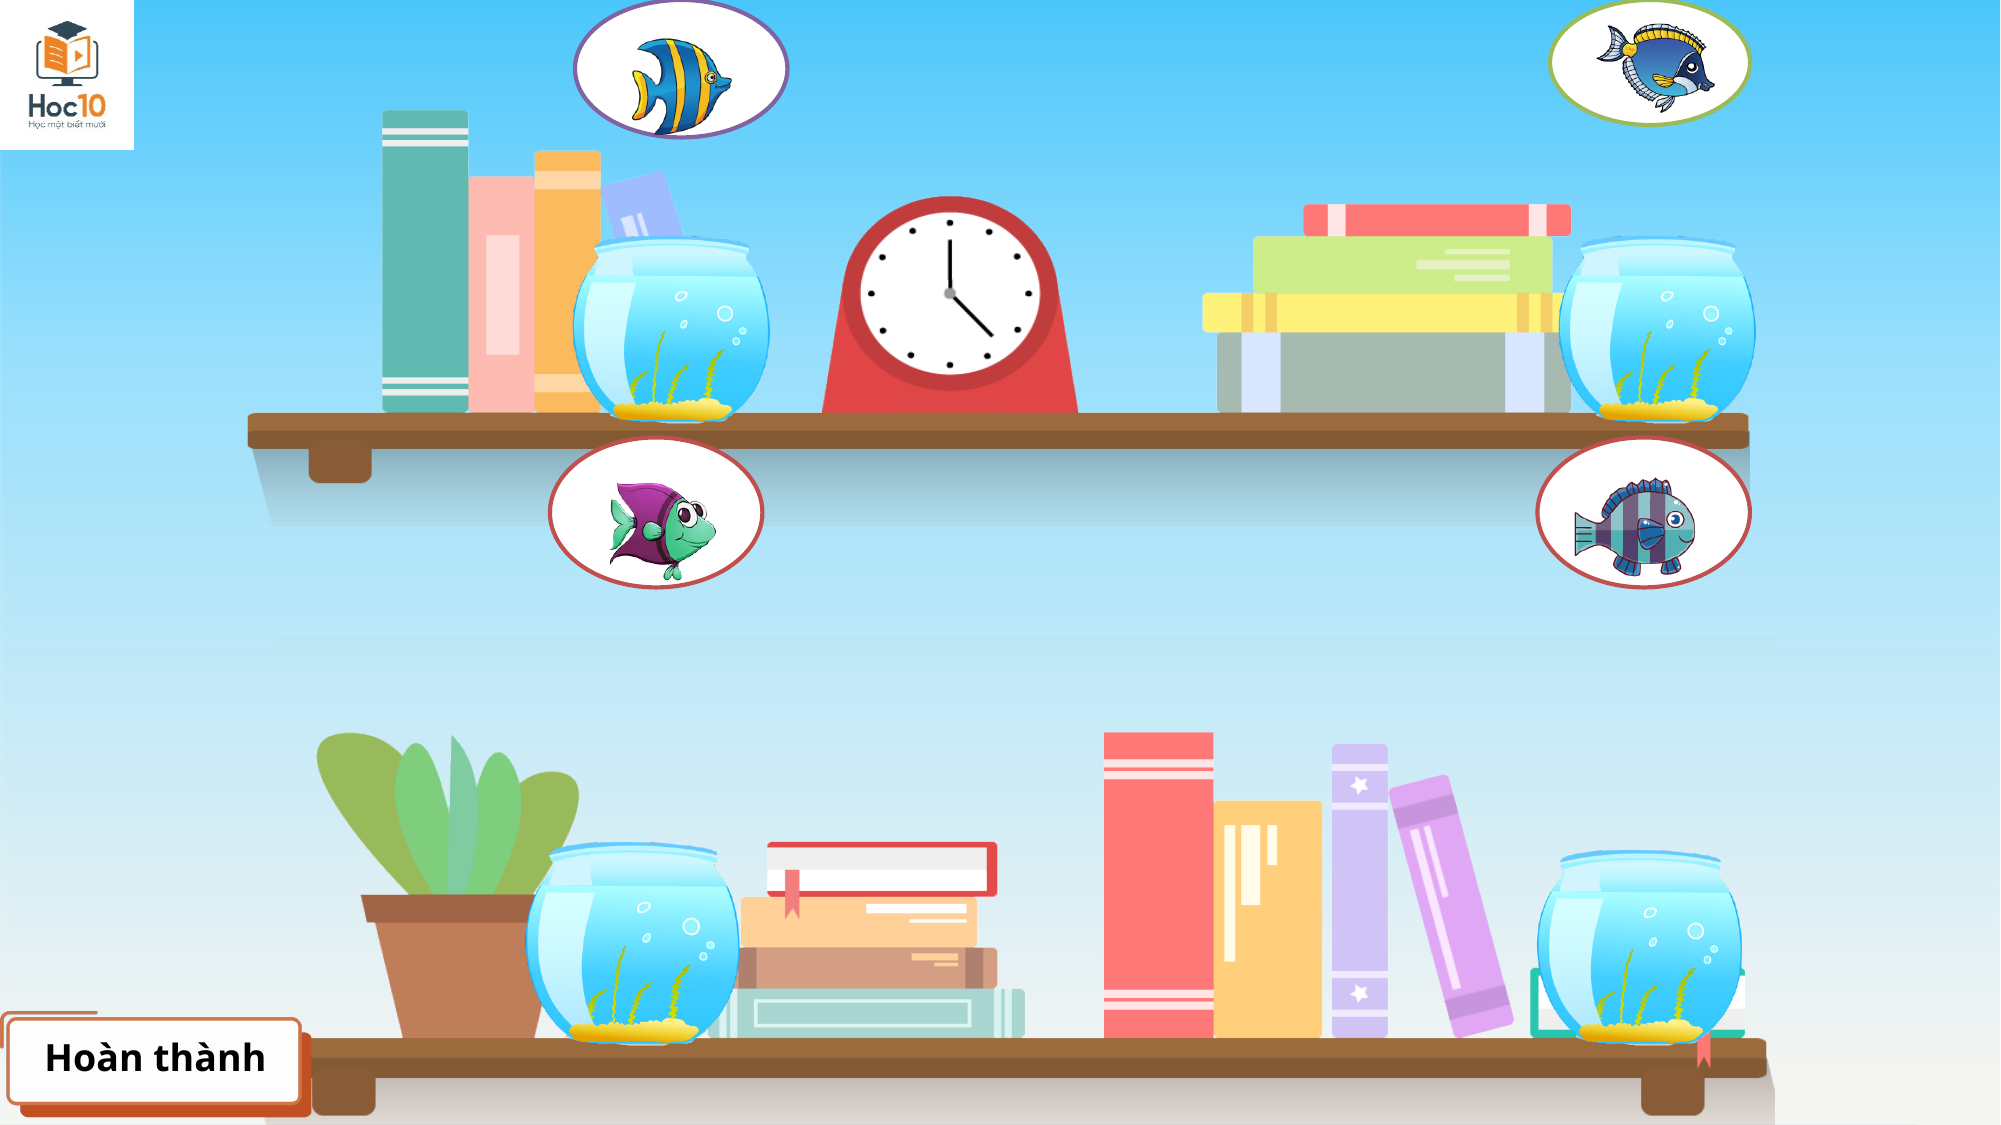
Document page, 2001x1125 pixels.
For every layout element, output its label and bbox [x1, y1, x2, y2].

text_box [573, 0, 789, 60]
picture [0, 0, 2001, 1125]
text_box [1713, 535, 1748, 572]
text_box [1540, 536, 1558, 560]
text_box [731, 536, 760, 569]
text_box [553, 536, 595, 577]
text_box [1548, 0, 1712, 60]
text_box [1730, 22, 1753, 64]
